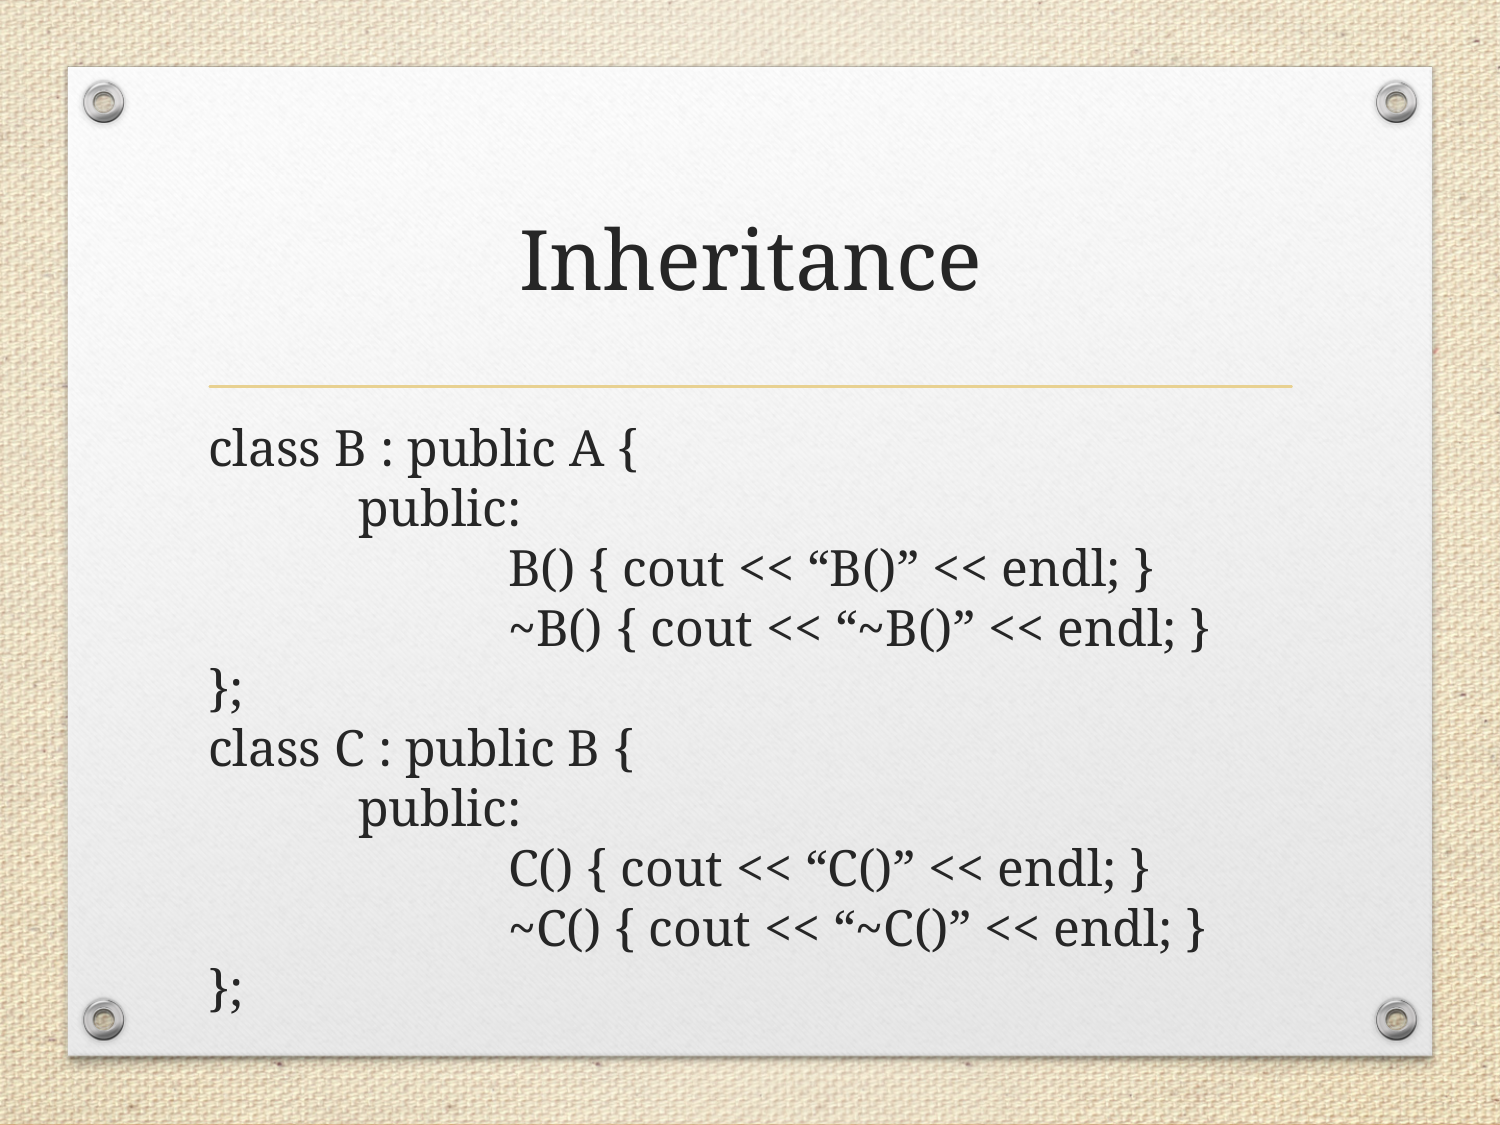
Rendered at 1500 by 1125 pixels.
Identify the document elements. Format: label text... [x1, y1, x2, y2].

picture [0, 0, 1500, 1125]
list class B : public A { public: B() { cout << “B()” << endl; } ~B() { cout << “~B()” << endl; } }; class C : public B { public: C() { cout << “C()” << endl; } ~C() { cout << “~C()” << endl; } }; [193, 408, 1309, 974]
title Inheritance [193, 150, 1309, 365]
